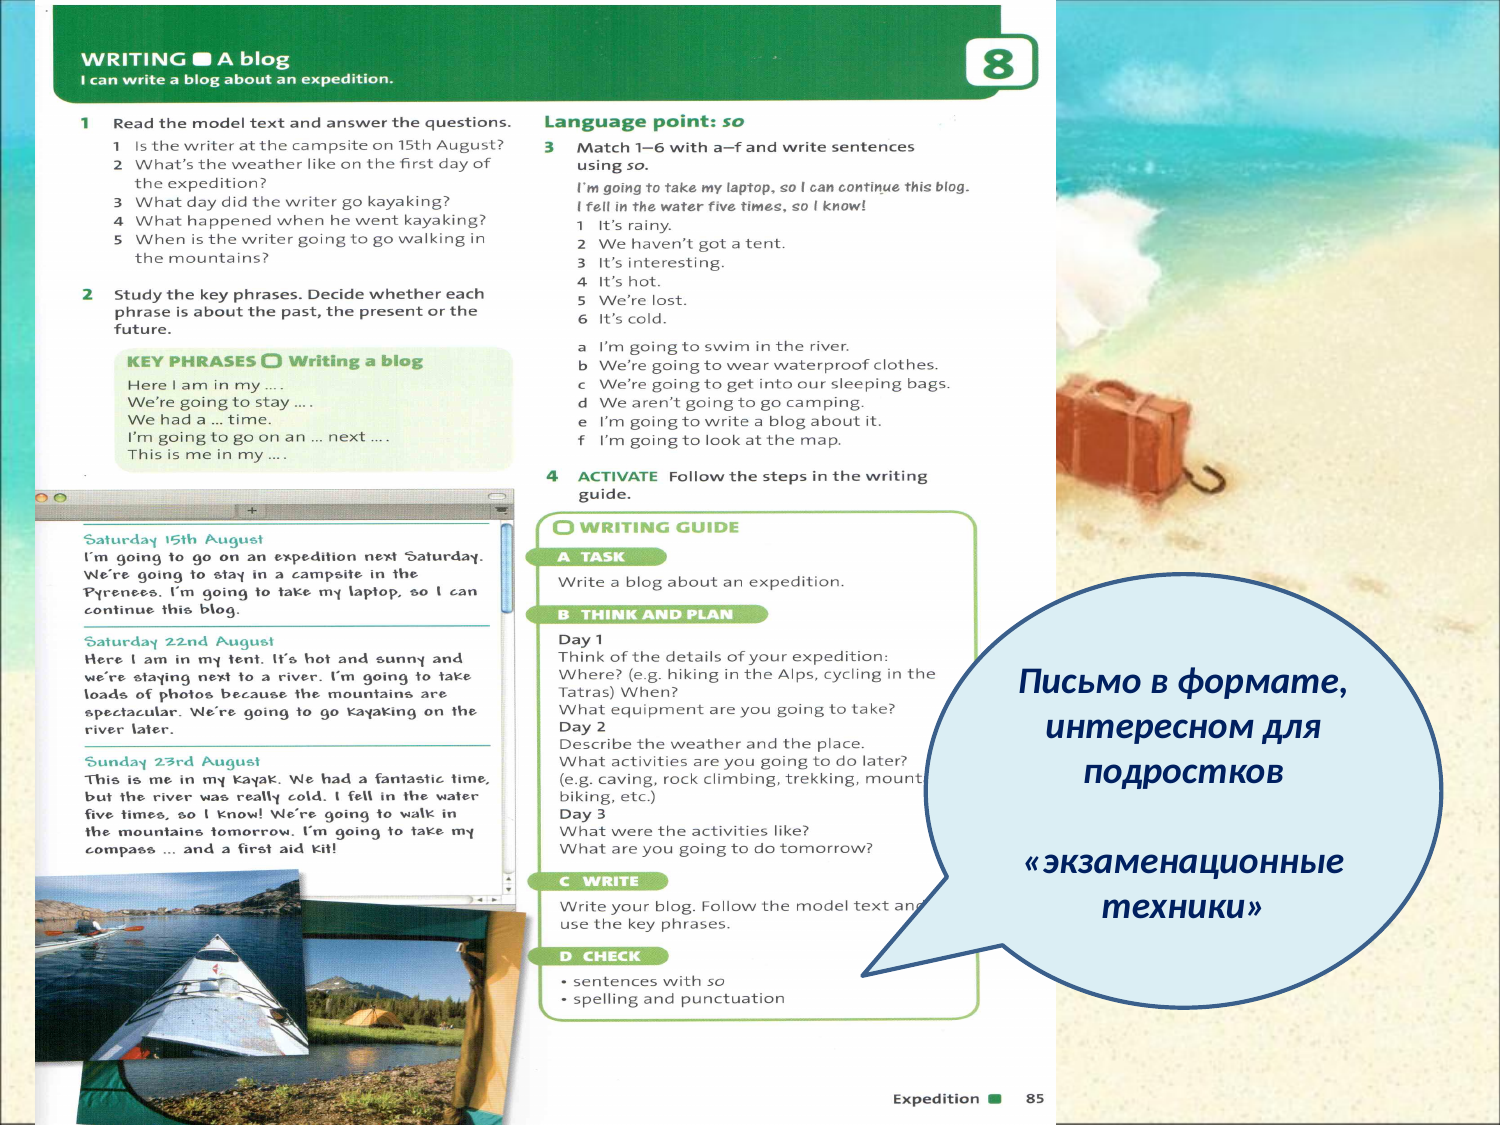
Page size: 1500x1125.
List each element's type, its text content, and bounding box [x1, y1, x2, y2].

picture [0, 0, 1500, 1125]
text_box Письмо в формате, интересном для подростков «экзаменационные техники» [1061, 572, 1444, 1010]
